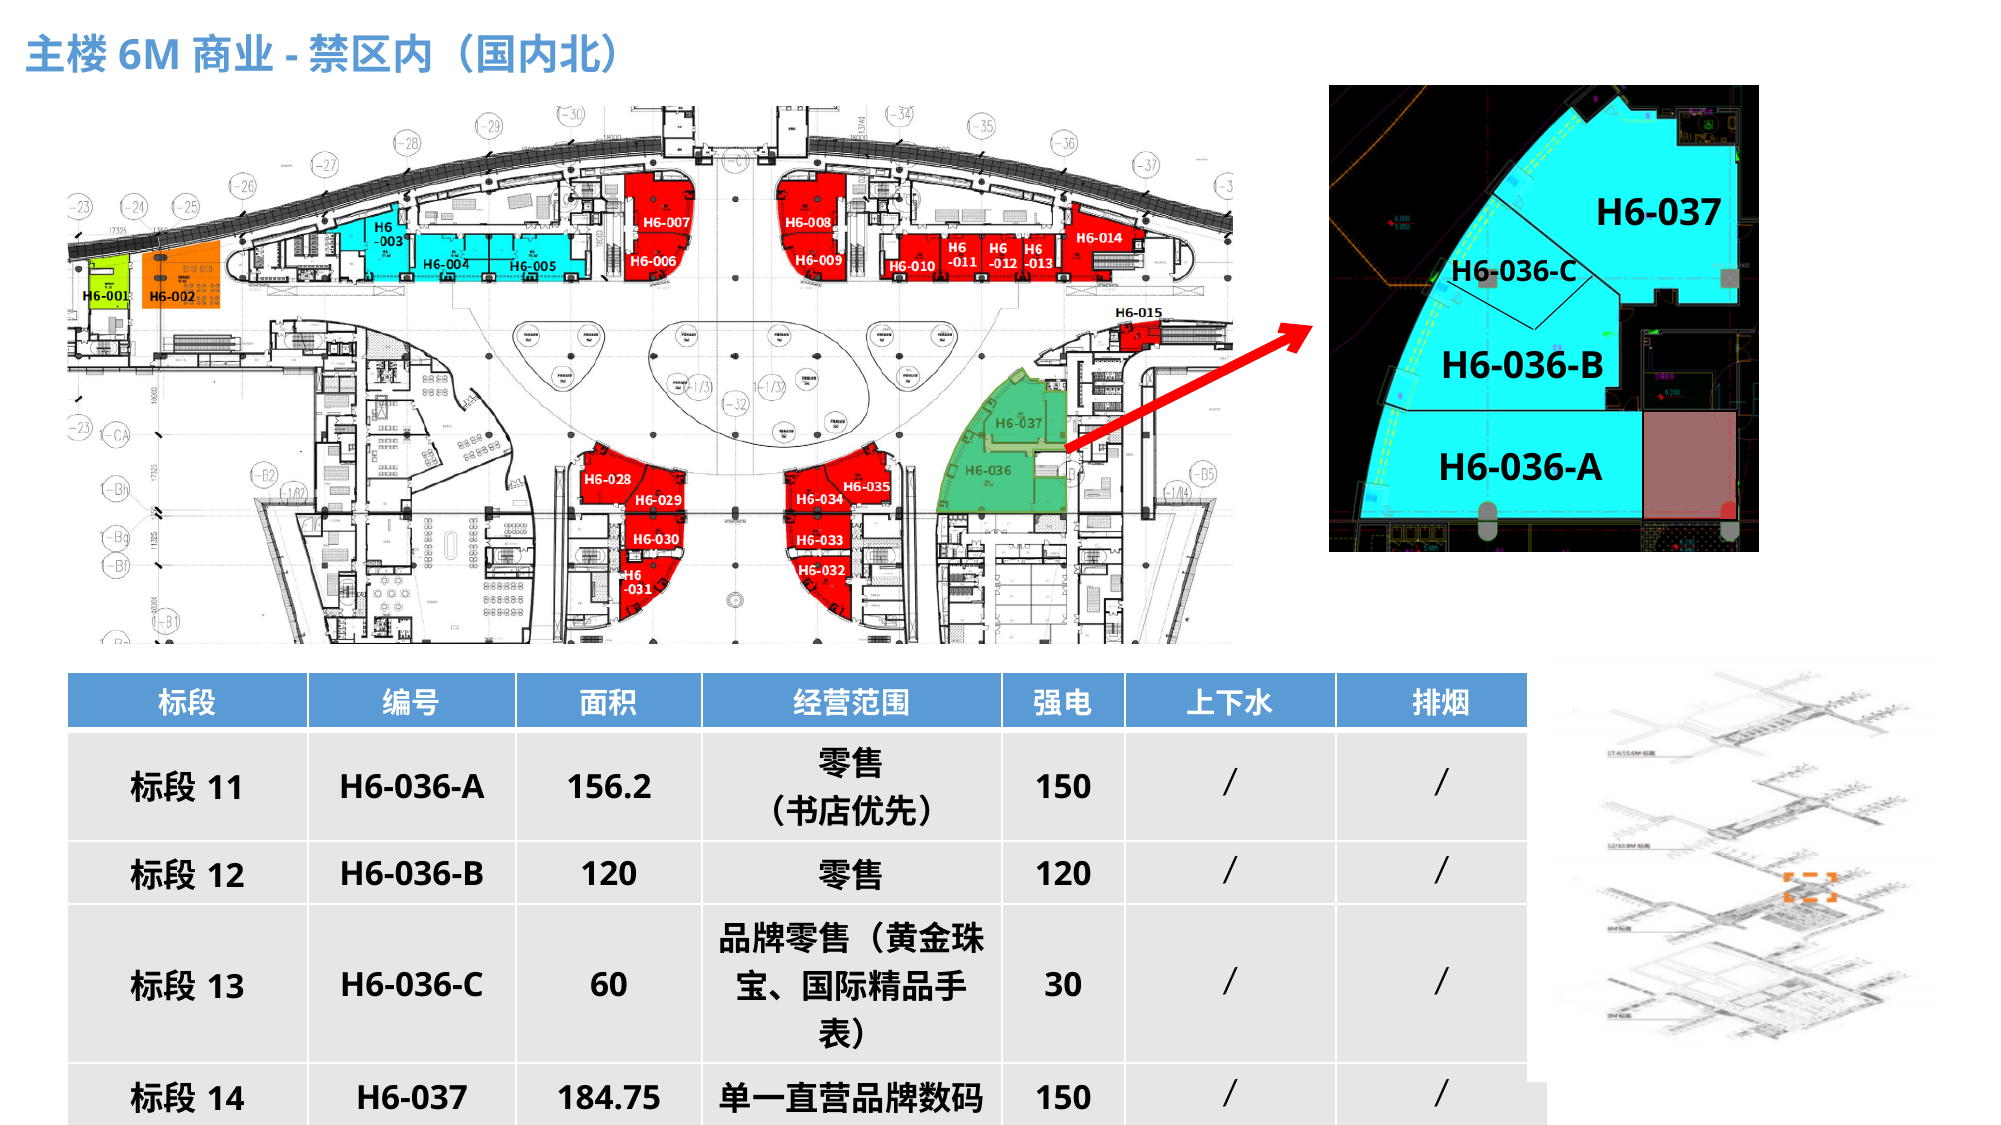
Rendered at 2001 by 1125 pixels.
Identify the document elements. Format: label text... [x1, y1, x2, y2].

table_cell H6-036-B [309, 842, 515, 903]
table_cell / [1337, 905, 1527, 1062]
table_cell 标段12 [68, 842, 307, 903]
table_header 标段 [68, 673, 307, 727]
table_cell 标段14 [68, 1064, 307, 1125]
table_cell 150 [1003, 733, 1124, 840]
table_cell / [1337, 733, 1527, 840]
table_cell 零售 （书店优先） [703, 733, 1001, 840]
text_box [1534, 275, 1593, 330]
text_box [1447, 281, 1534, 330]
table_header 面积 [517, 673, 701, 727]
table_header 排烟 [1337, 673, 1527, 727]
table_header 上下水 [1126, 673, 1335, 727]
table_cell / [1126, 1064, 1335, 1125]
table_cell 单一直营品牌数码 [703, 1064, 1001, 1125]
picture [1527, 629, 1973, 1082]
table_cell 156.2 [517, 733, 701, 840]
table_cell 184.75 [517, 1064, 701, 1125]
picture [1329, 85, 1759, 552]
table_cell 标段13 [68, 905, 307, 1062]
table_cell 120 [1003, 842, 1124, 903]
table_cell 60 [517, 905, 701, 1062]
table_cell H6-037 [309, 1064, 515, 1125]
table_cell 30 [1003, 905, 1124, 1062]
table_cell / [1126, 733, 1335, 840]
table_cell / [1337, 1064, 1547, 1125]
table_cell 标段11 [68, 733, 307, 840]
text_box 主楼6M商业-禁区内（国内北） [9, 20, 658, 86]
table_header 强电 [1003, 673, 1124, 727]
table_cell 零售 [703, 842, 1001, 903]
table_cell / [1337, 842, 1527, 903]
table_cell 120 [517, 842, 701, 903]
table_cell 150 [1003, 1064, 1124, 1125]
table_cell / [1126, 842, 1335, 903]
table_header 经营范围 [703, 673, 1001, 727]
table_cell 品牌零售（黄金珠宝、国际精品手表） [703, 905, 1001, 1062]
table_header 编号 [309, 673, 515, 727]
table_cell / [1126, 905, 1335, 1062]
table_cell H6-036-A [309, 733, 515, 840]
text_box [1066, 325, 1313, 450]
table_cell H6-036-C [309, 905, 515, 1062]
picture [25, 85, 1281, 664]
